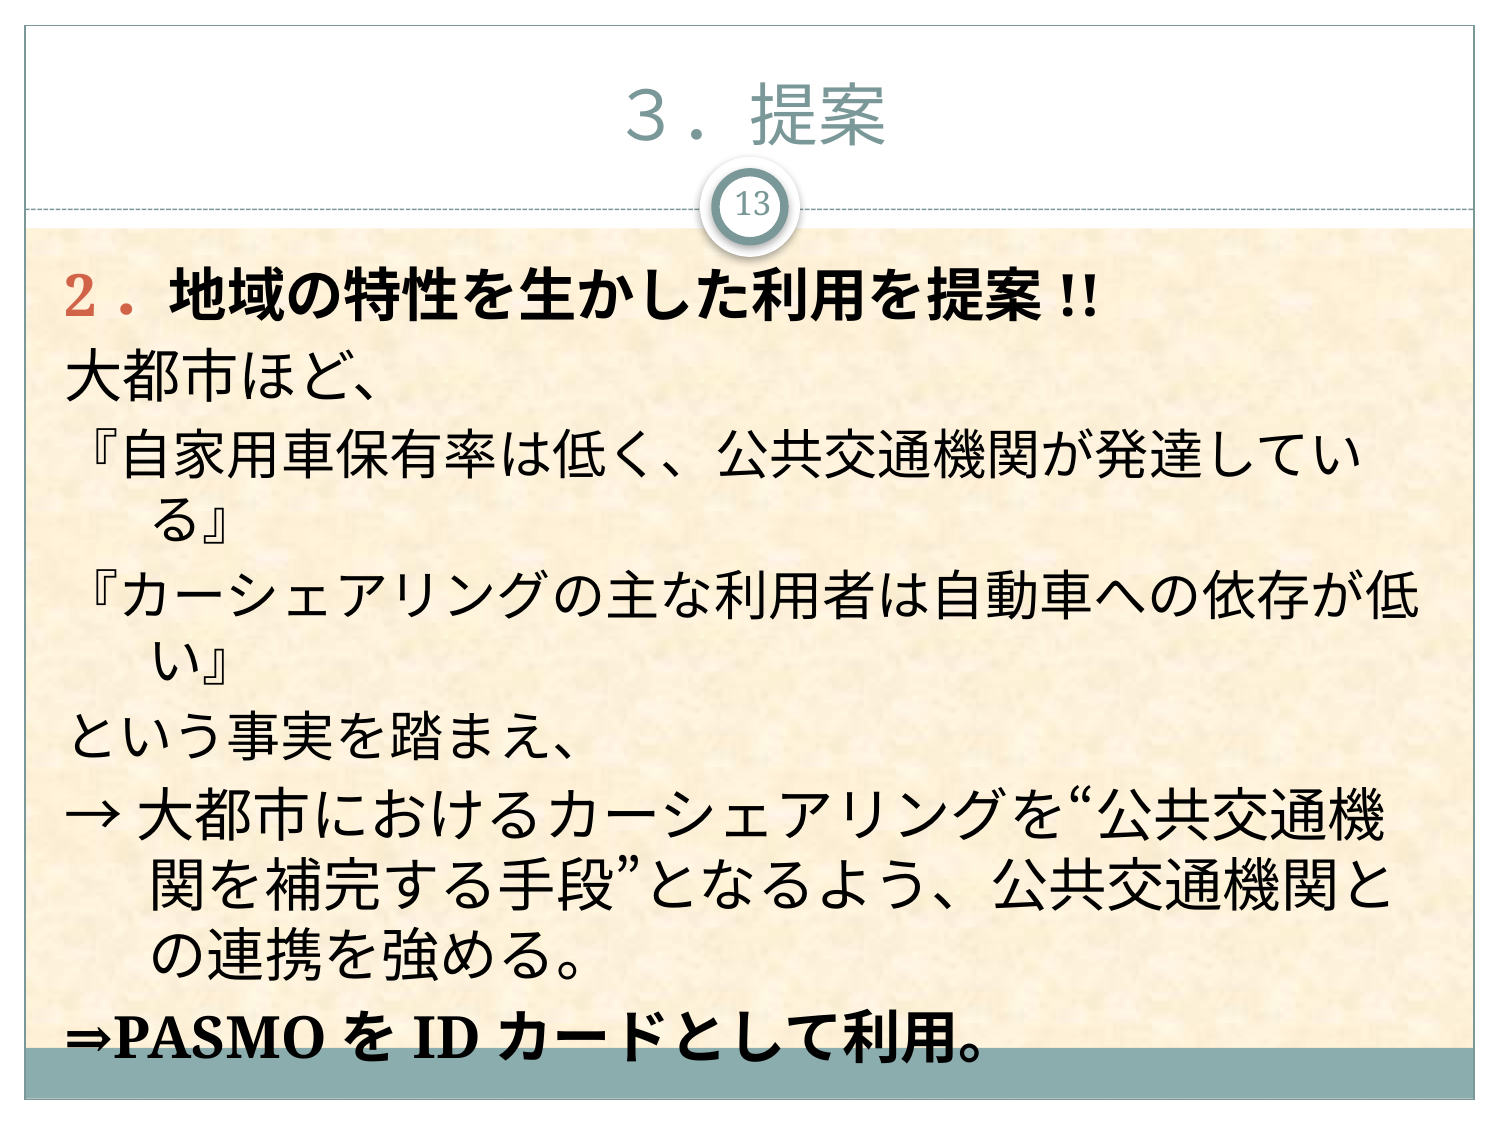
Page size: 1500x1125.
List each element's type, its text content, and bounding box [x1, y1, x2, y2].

picture [26, 229, 1473, 1047]
list 2．地域の特性を生かした利用を提案!! 大都市ほど、 『自家用車保有率は低く、公共交通機関が発達している』 『カーシェアリングの主な利用者は自動車への依存が低い』 という事実を踏まえ、 →大都市におけるカーシェアリングを“公共交通機関を補完する手段”となるよう、公共交通機関との連携を強める。 ⇒PASMOをIDカードとして利用。 [49, 250, 1445, 1001]
slide_number 13 [715, 168, 791, 241]
title ３．提案 [49, 37, 1450, 162]
